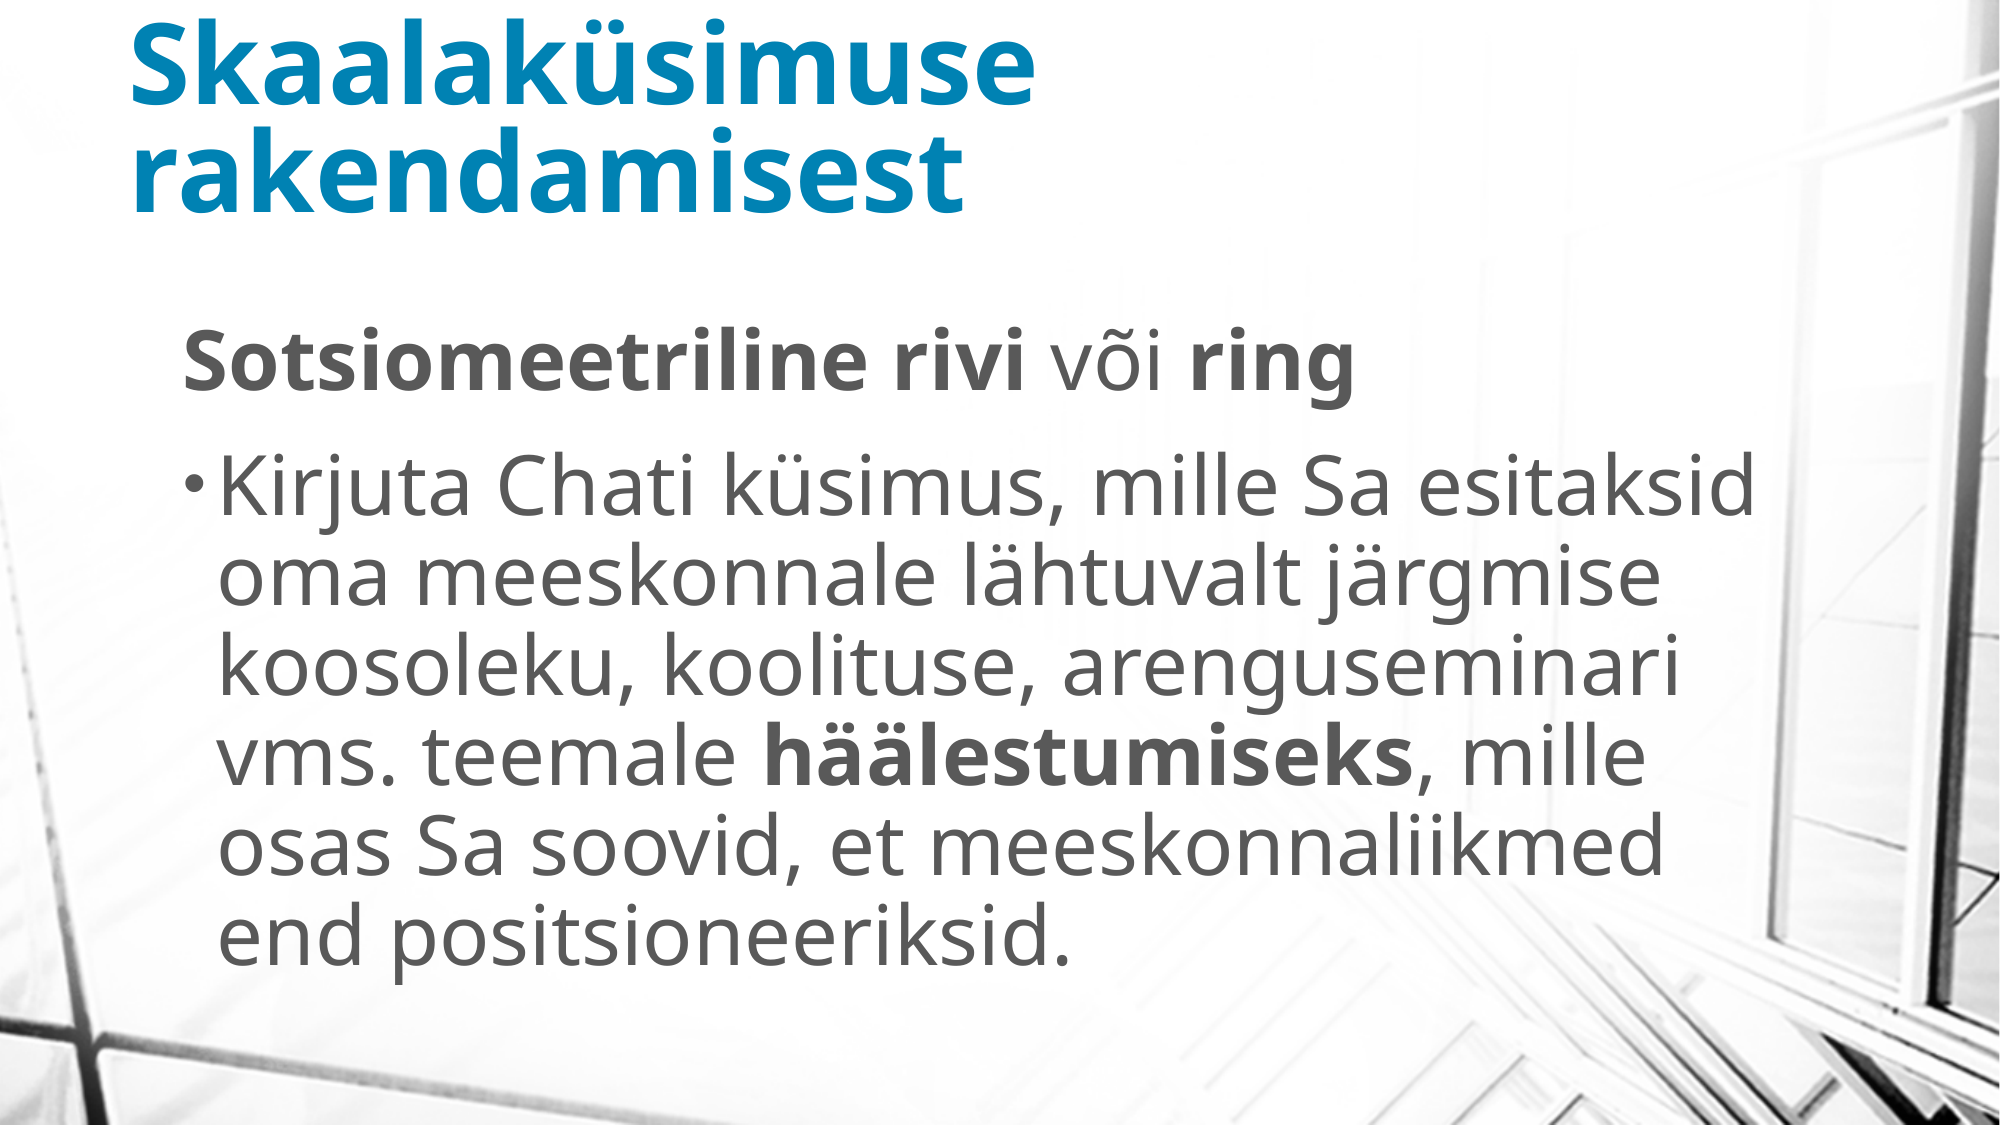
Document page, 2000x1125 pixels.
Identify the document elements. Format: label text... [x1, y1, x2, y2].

list Sotsiomeetriline rivi või ring Kirjuta Chati küsimus, mille Sa esitaksid oma meeskonnale lähtuvalt järgmise koosoleku, koolituse, arenguseminari vms. teemale häälestumiseks, mille osas Sa soovid, et meeskonnaliikmed end positsioneeriksid. [161, 231, 1780, 1002]
picture [0, 0, 2000, 1125]
title Skaalaküsimuse rakendamisest [113, 66, 1910, 242]
